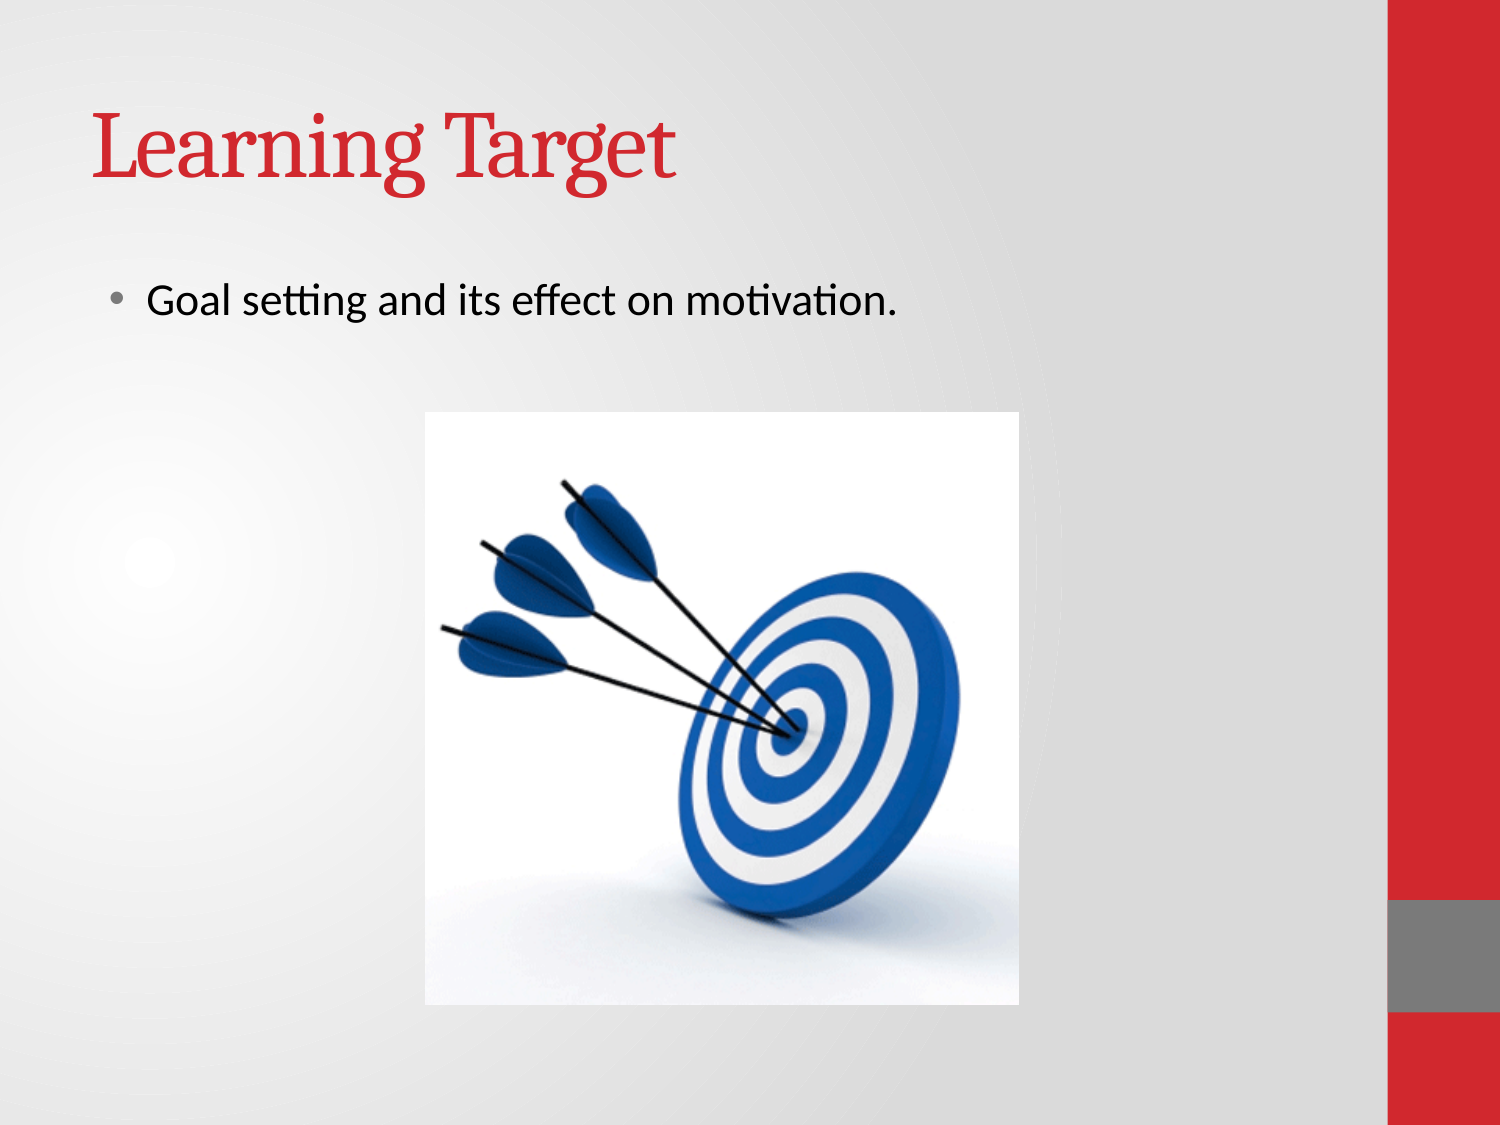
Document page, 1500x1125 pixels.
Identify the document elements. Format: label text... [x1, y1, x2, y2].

title Learning Target [75, 45, 1325, 233]
picture [424, 411, 1020, 1006]
list Goal setting and its effect on motivation. [75, 262, 1325, 1050]
